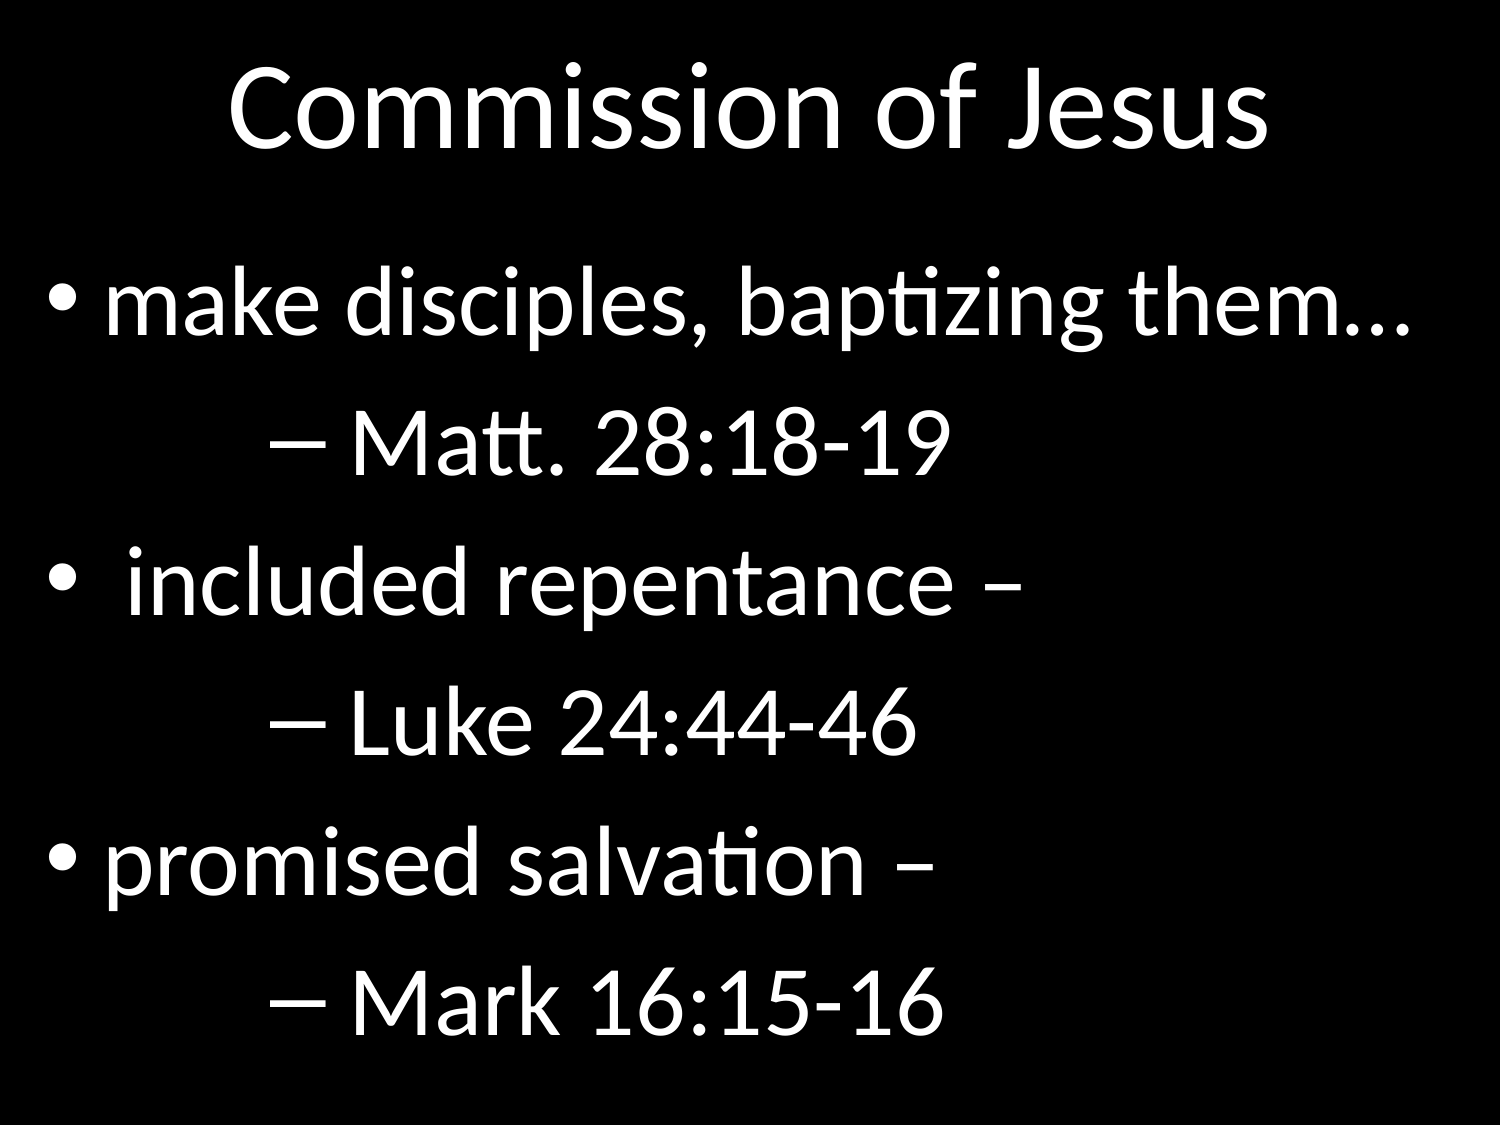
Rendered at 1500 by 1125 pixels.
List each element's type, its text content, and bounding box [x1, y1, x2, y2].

list make disciples, baptizing them… Matt. 28:18-19 included repentance – Luke 24:44-46 promised salvation – Mark 16:15-16 [30, 228, 1473, 1103]
title Commission of Jesus [75, 5, 1425, 193]
